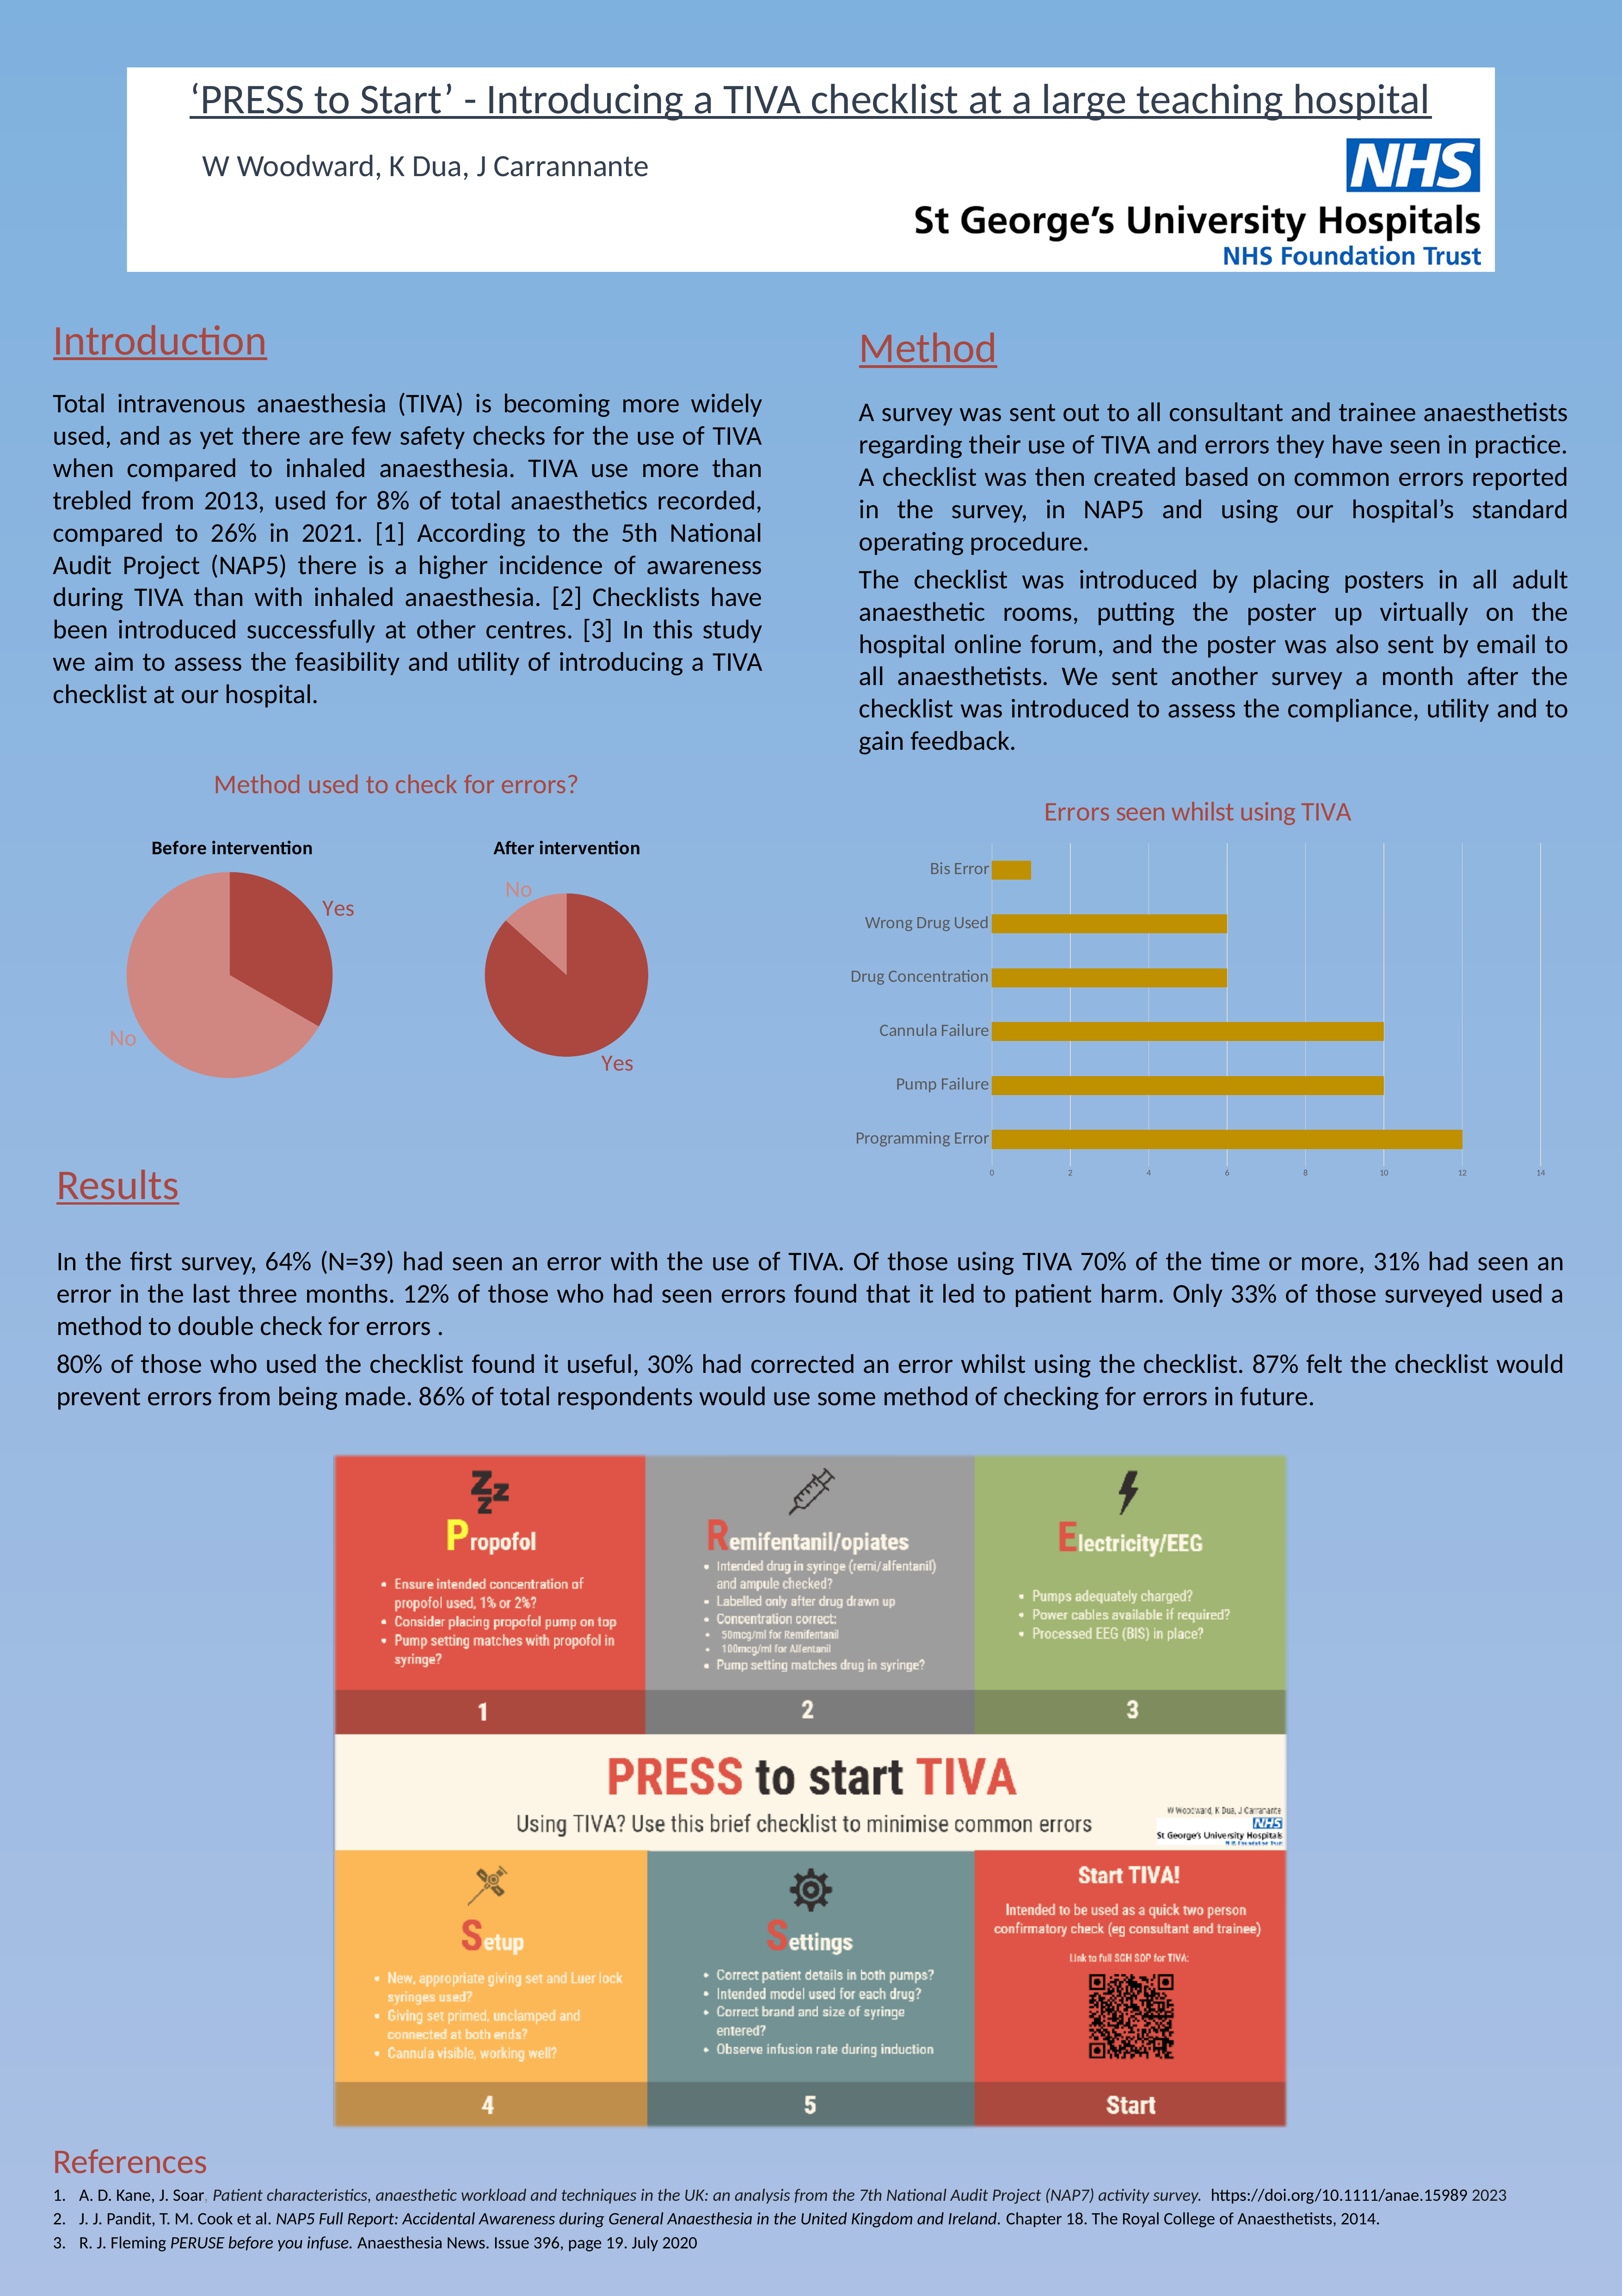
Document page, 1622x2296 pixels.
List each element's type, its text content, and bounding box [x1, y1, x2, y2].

text_box Results In the first survey, 64% (N=39) had seen an error with the use of TIVA. Of those using TIVA 70% of the time or more, 31% had seen an error in the last three months. 12% of those who had seen errors found that it led to patient harm. Only 33% of those surveyed used a method to double check for errors . 80% of those who used the checklist found it useful, 30% had corrected an error whilst using the checklist. 87% felt the checklist would prevent errors from being made. 86% of total respondents would use some method of checking for errors in future. [49, 1159, 1573, 1473]
picture [915, 138, 1481, 265]
text_box References A. D. Kane, J. Soar, Patient characteristics, anaesthetic workload and techniques in the UK: an analysis from the 7th National Audit Project (NAP7) activity survey. https://doi.org/10.1111/anae.15989 2023 J. J. Pandit, T. M. Cook et al. NAP5 Full Report: Accidental Awareness during General Anaesthesia in the United Kingdom and Ireland. Chapter 18. The Royal College of Anaesthetists, 2014. R. J. Fleming PERUSE before you infuse. Anaesthesia News. Issue 396, page 19. July 2020 [46, 2135, 1569, 2296]
picture [333, 1454, 1289, 2129]
text_box Introduction Total intravenous anaesthesia (TIVA) is becoming more widely used, and as yet there are few safety checks for the use of TIVA when compared to inhaled anaesthesia. TIVA use more than trebled from 2013, used for 8% of total anaesthetics recorded, compared to 26% in 2021. [1] According to the 5th National Audit Project (NAP5) there is a higher incidence of awareness during TIVA than with inhaled anaesthesia. [2] Checklists have been introduced successfully at other centres. [3] In this study we aim to assess the feasibility and utility of introducing a TIVA checklist at our hospital. [46, 309, 770, 763]
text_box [31, 763, 770, 1085]
subtitle Method A survey was sent out to all consultant and trainee anaesthetists regarding their use of TIVA and errors they have seen in practice. A checklist was then created based on common errors reported in the survey, in NAP5 and using our hospital’s standard operating procedure. The checklist was introduced by placing posters in all adult anaesthetic rooms, putting the poster up virtually on the hospital online forum, and the poster was also sent by email to all anaesthetists. We sent another survey a month after the checklist was introduced to assess the compliance, utility and to gain feedback. [852, 316, 1576, 1060]
text_box W Woodward, K Dua, J Carrannante [196, 142, 915, 186]
title ‘PRESS to Start’ - Introducing a TIVA checklist at a large teaching hospital [127, 67, 1495, 272]
chart [836, 780, 1560, 1186]
